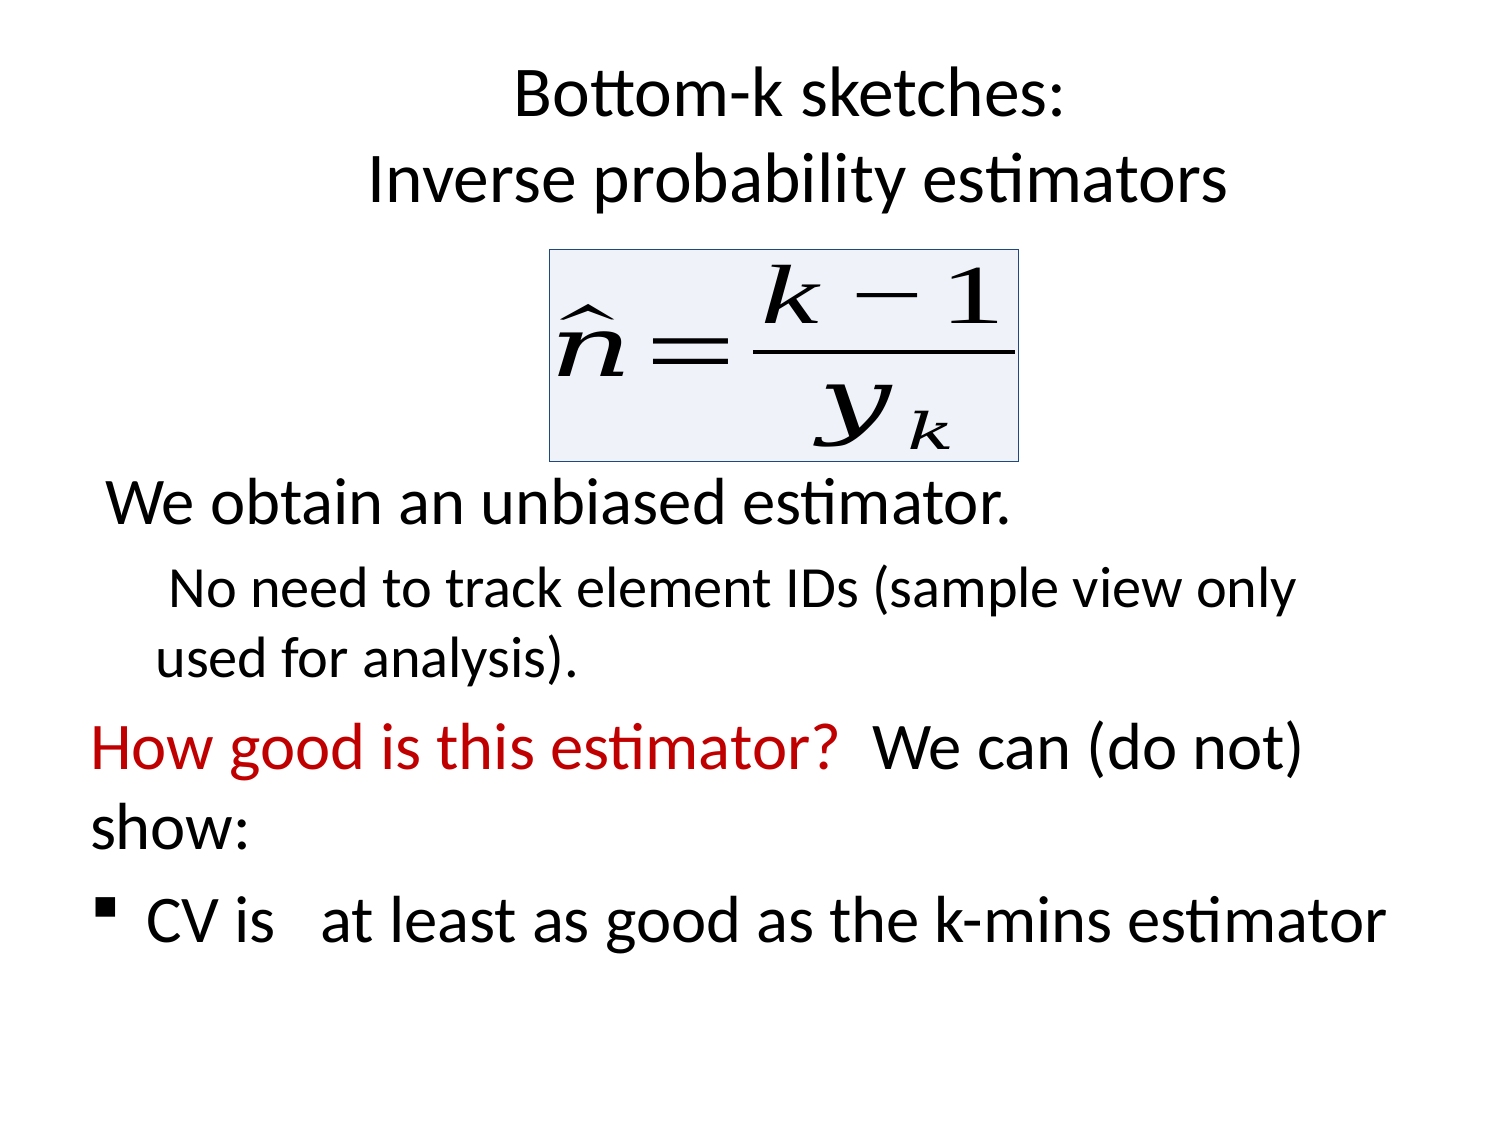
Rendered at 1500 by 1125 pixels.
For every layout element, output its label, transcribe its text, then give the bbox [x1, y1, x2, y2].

title Bottom-k sketches: Inverse probability estimators [115, 37, 1466, 225]
